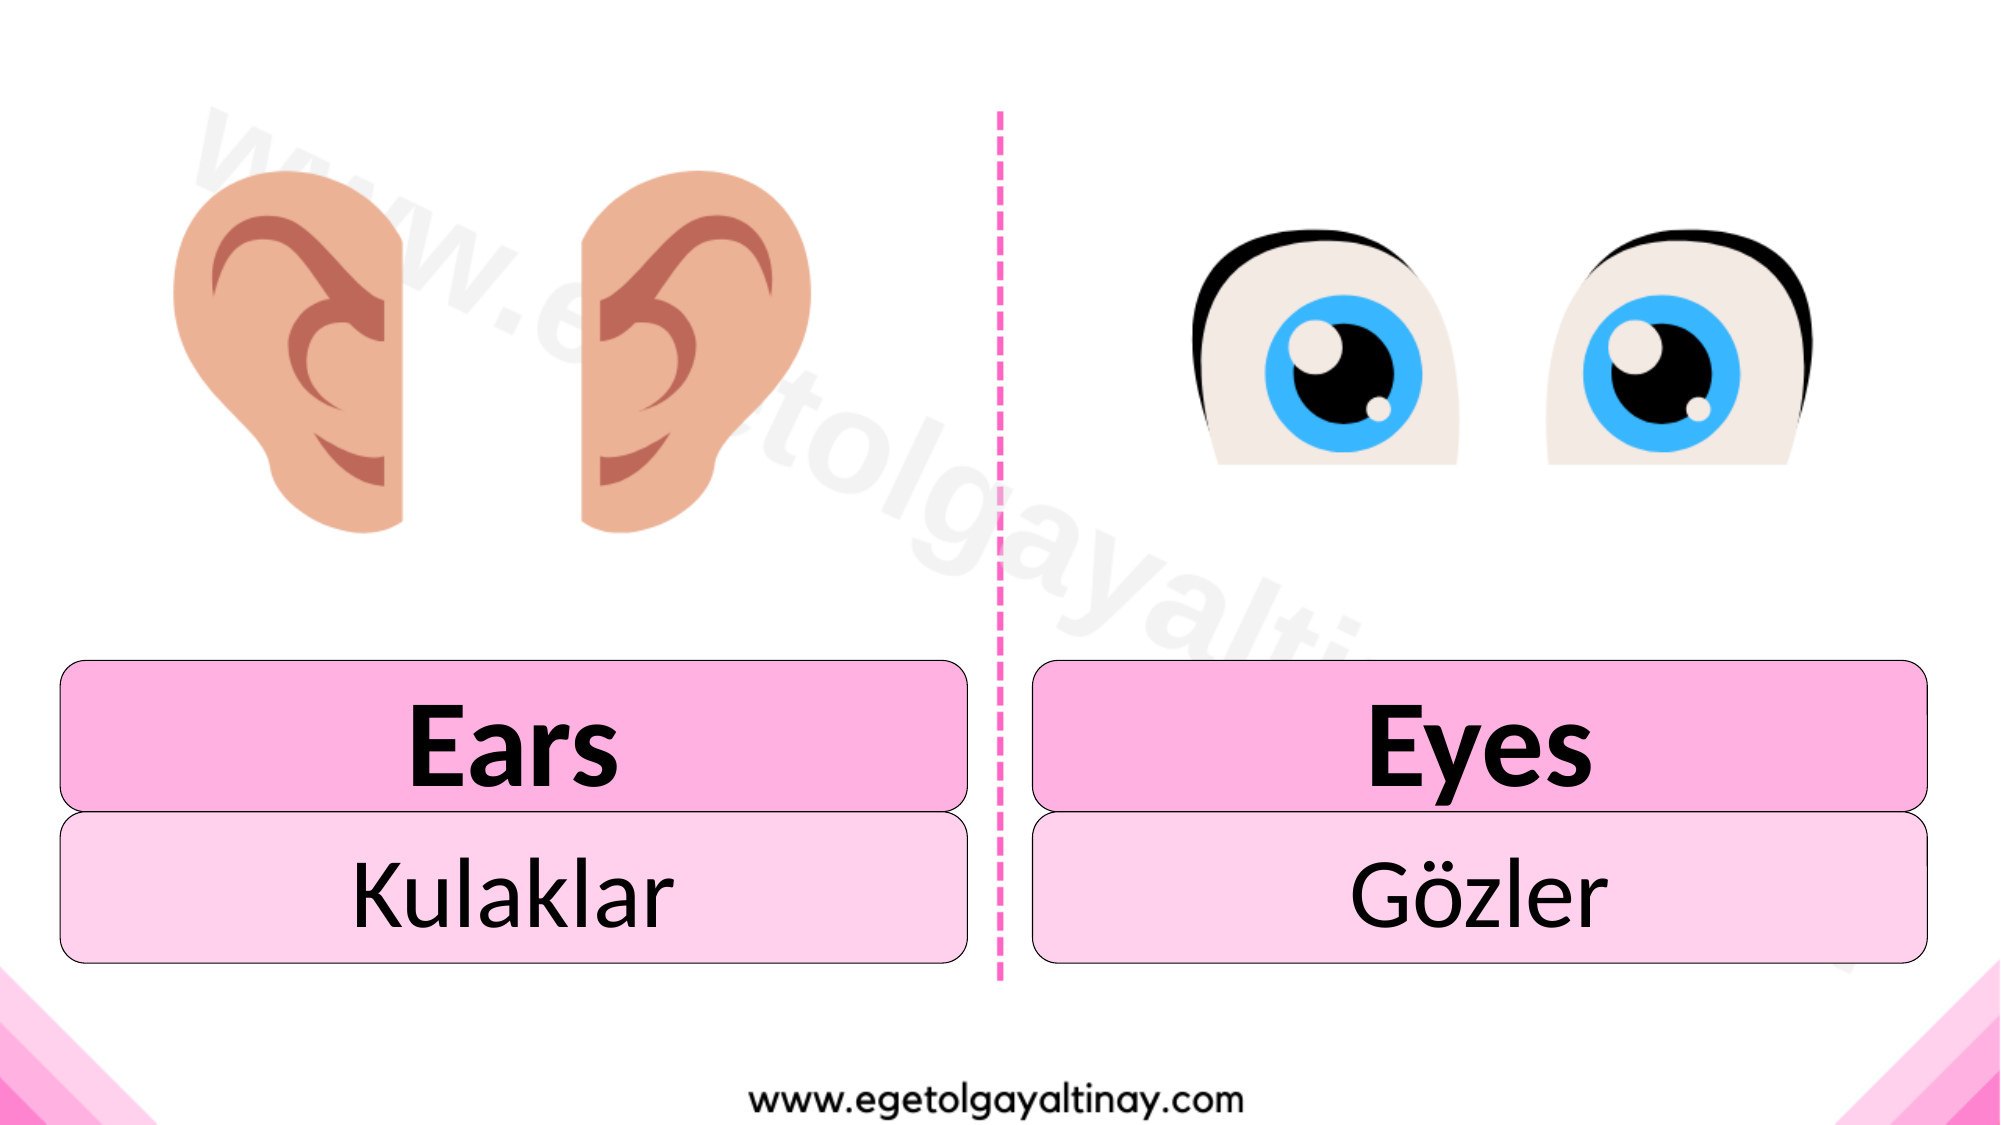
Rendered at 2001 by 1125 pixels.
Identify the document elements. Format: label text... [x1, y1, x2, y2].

picture [0, 0, 2001, 1125]
text_box Gözler [1031, 811, 1928, 964]
text_box Ears [59, 659, 968, 812]
text_box Kulaklar [59, 811, 968, 964]
text_box Eyes [1031, 659, 1928, 812]
